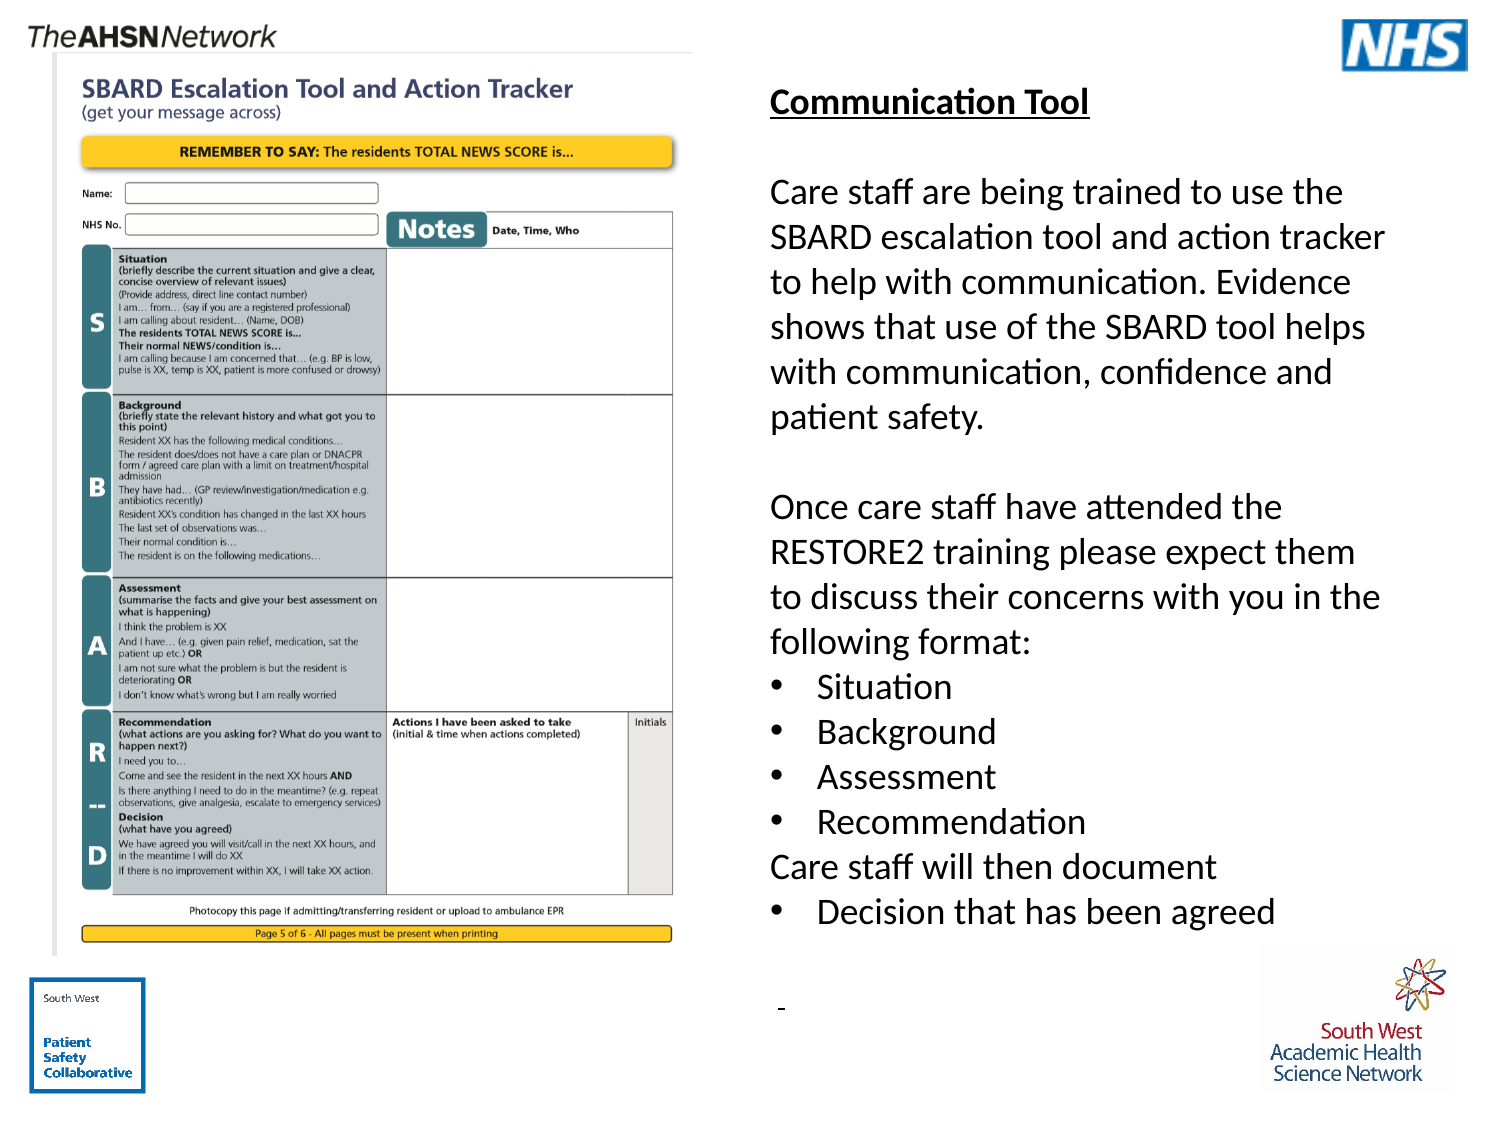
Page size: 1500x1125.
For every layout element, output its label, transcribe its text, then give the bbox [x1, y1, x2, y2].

picture [1408, 944, 1453, 1094]
text_box Communication Tool Care staff are being trained to use the SBARD escalation tool and action tracker to help with communication. Evidence shows that use of the SBARD tool helps with communication, confidence and patient safety. Once care staff have attended the RESTORE2 training please expect them to discuss their concerns with you in the following format: Situation Background Assessment Recommendation Care staff will then document Decision that has been agreed [755, 69, 1408, 1125]
picture [28, 976, 146, 1094]
picture [28, 24, 278, 48]
picture [51, 51, 693, 956]
picture [1339, 19, 1468, 75]
